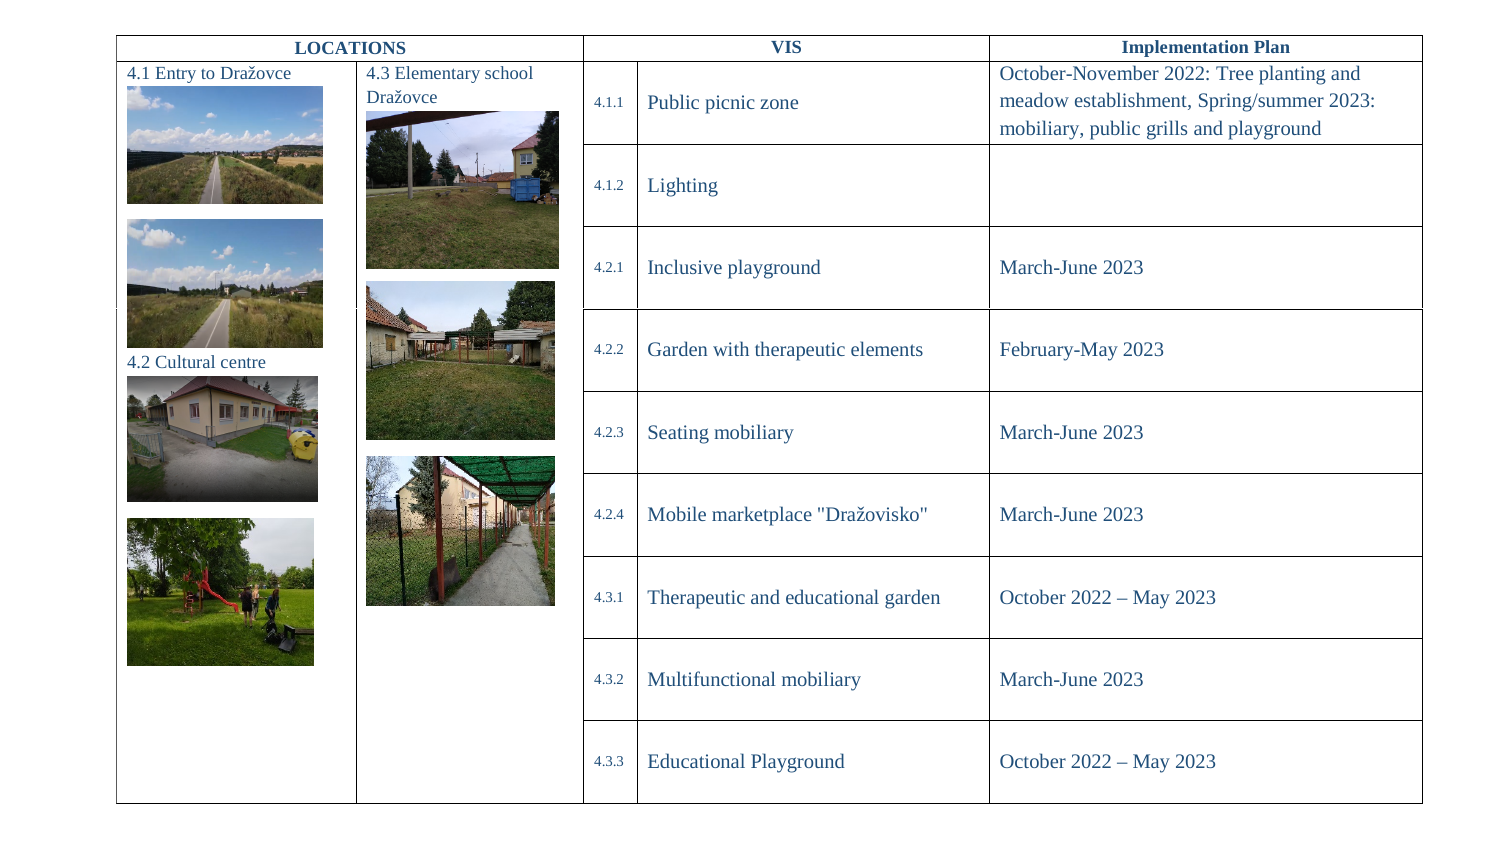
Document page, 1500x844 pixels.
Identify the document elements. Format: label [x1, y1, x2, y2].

picture [115, 34, 1424, 804]
